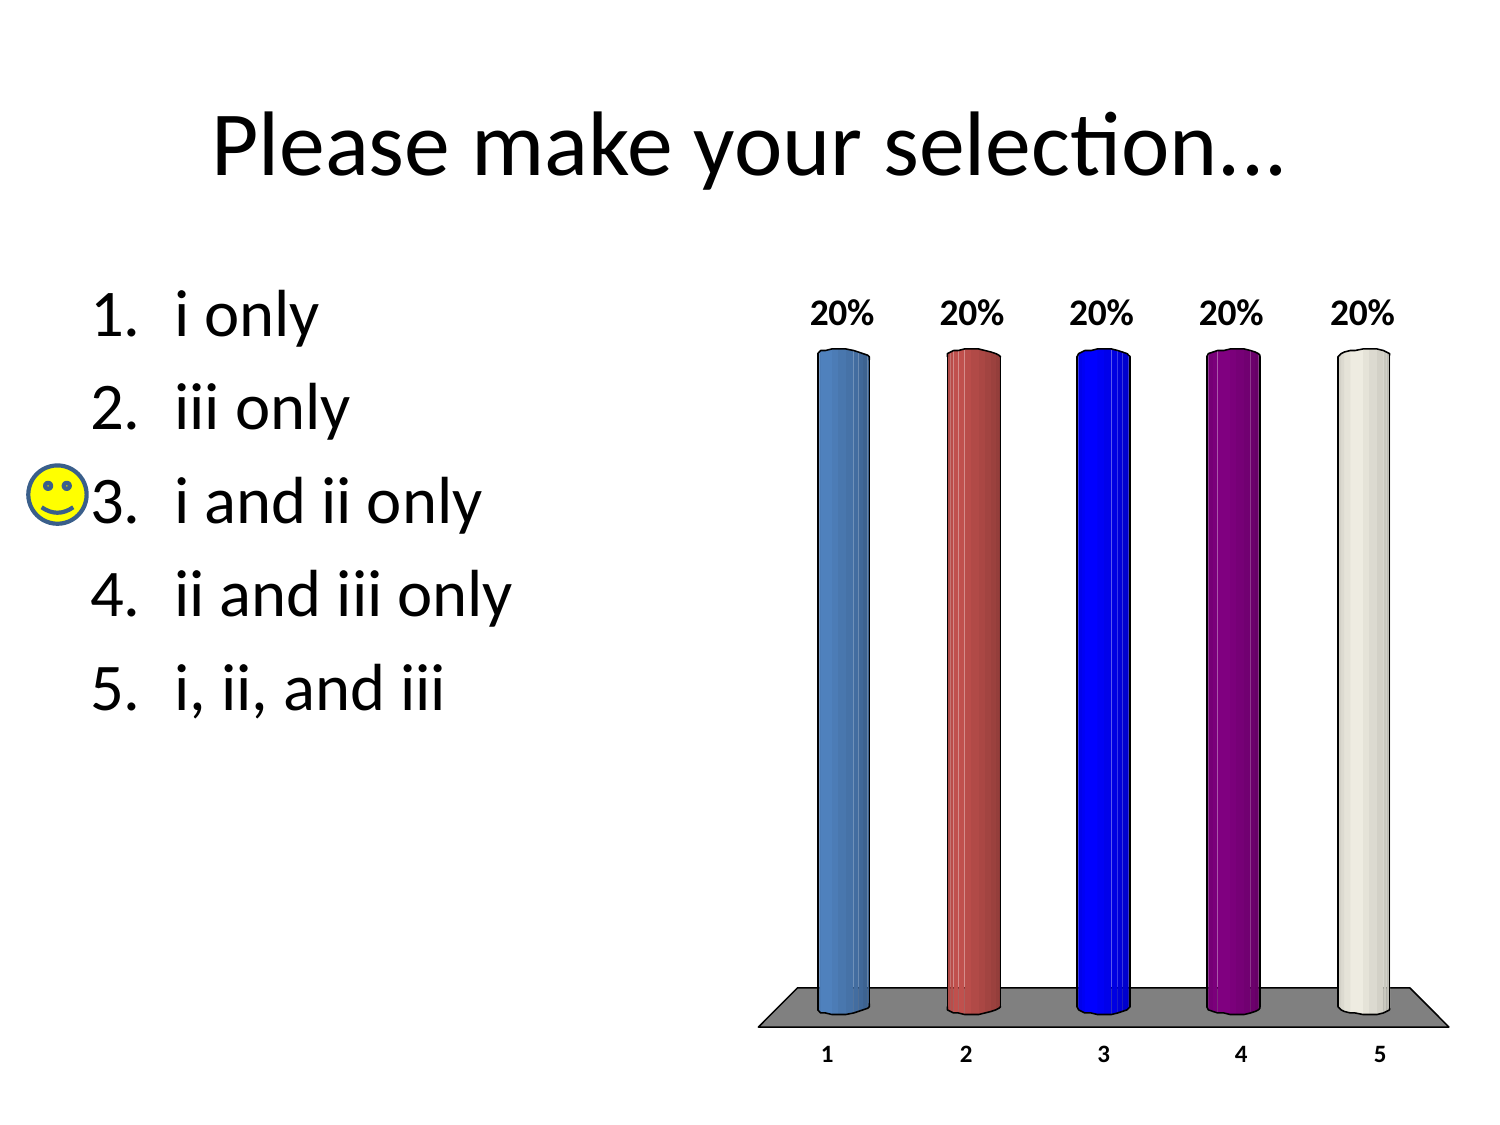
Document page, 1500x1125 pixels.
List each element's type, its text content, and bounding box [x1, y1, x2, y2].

list i only iii only i and ii only ii and iii only i, ii, and iii [75, 262, 750, 1005]
title Please make your selection... [75, 45, 1425, 233]
text_box [26, 463, 75, 526]
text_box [739, 270, 1490, 1115]
